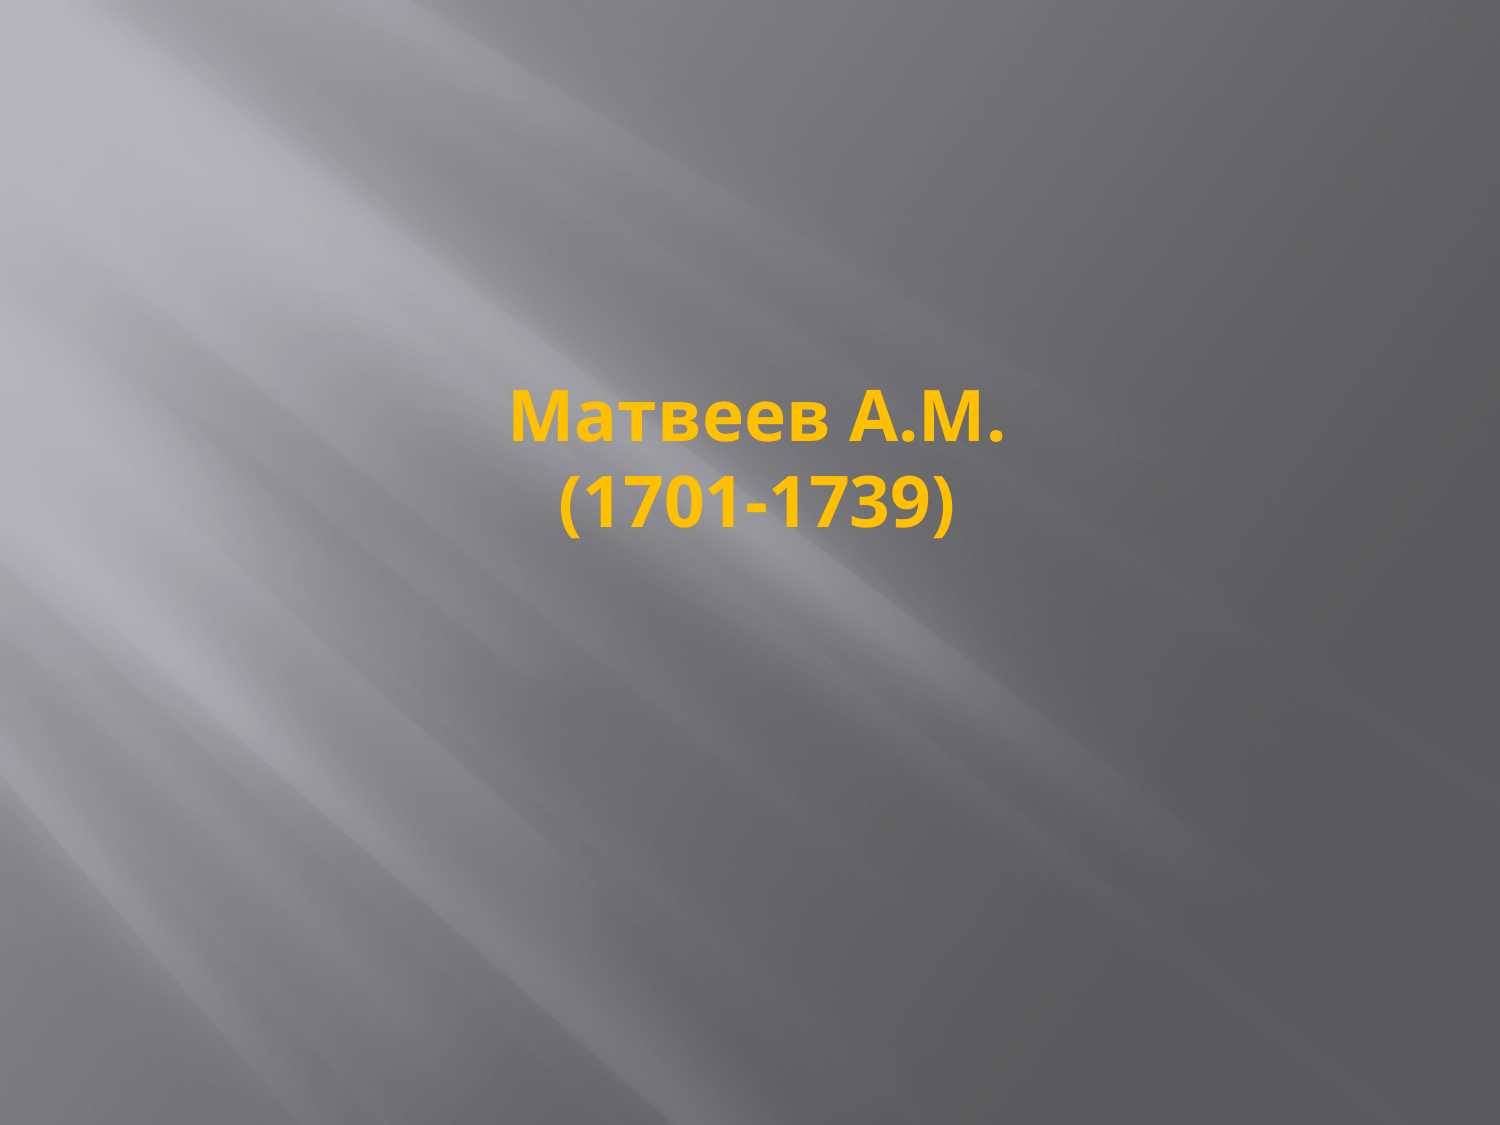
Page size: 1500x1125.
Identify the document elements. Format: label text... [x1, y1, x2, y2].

title Матвеев А.М. (1701-1739) [82, 363, 1432, 549]
